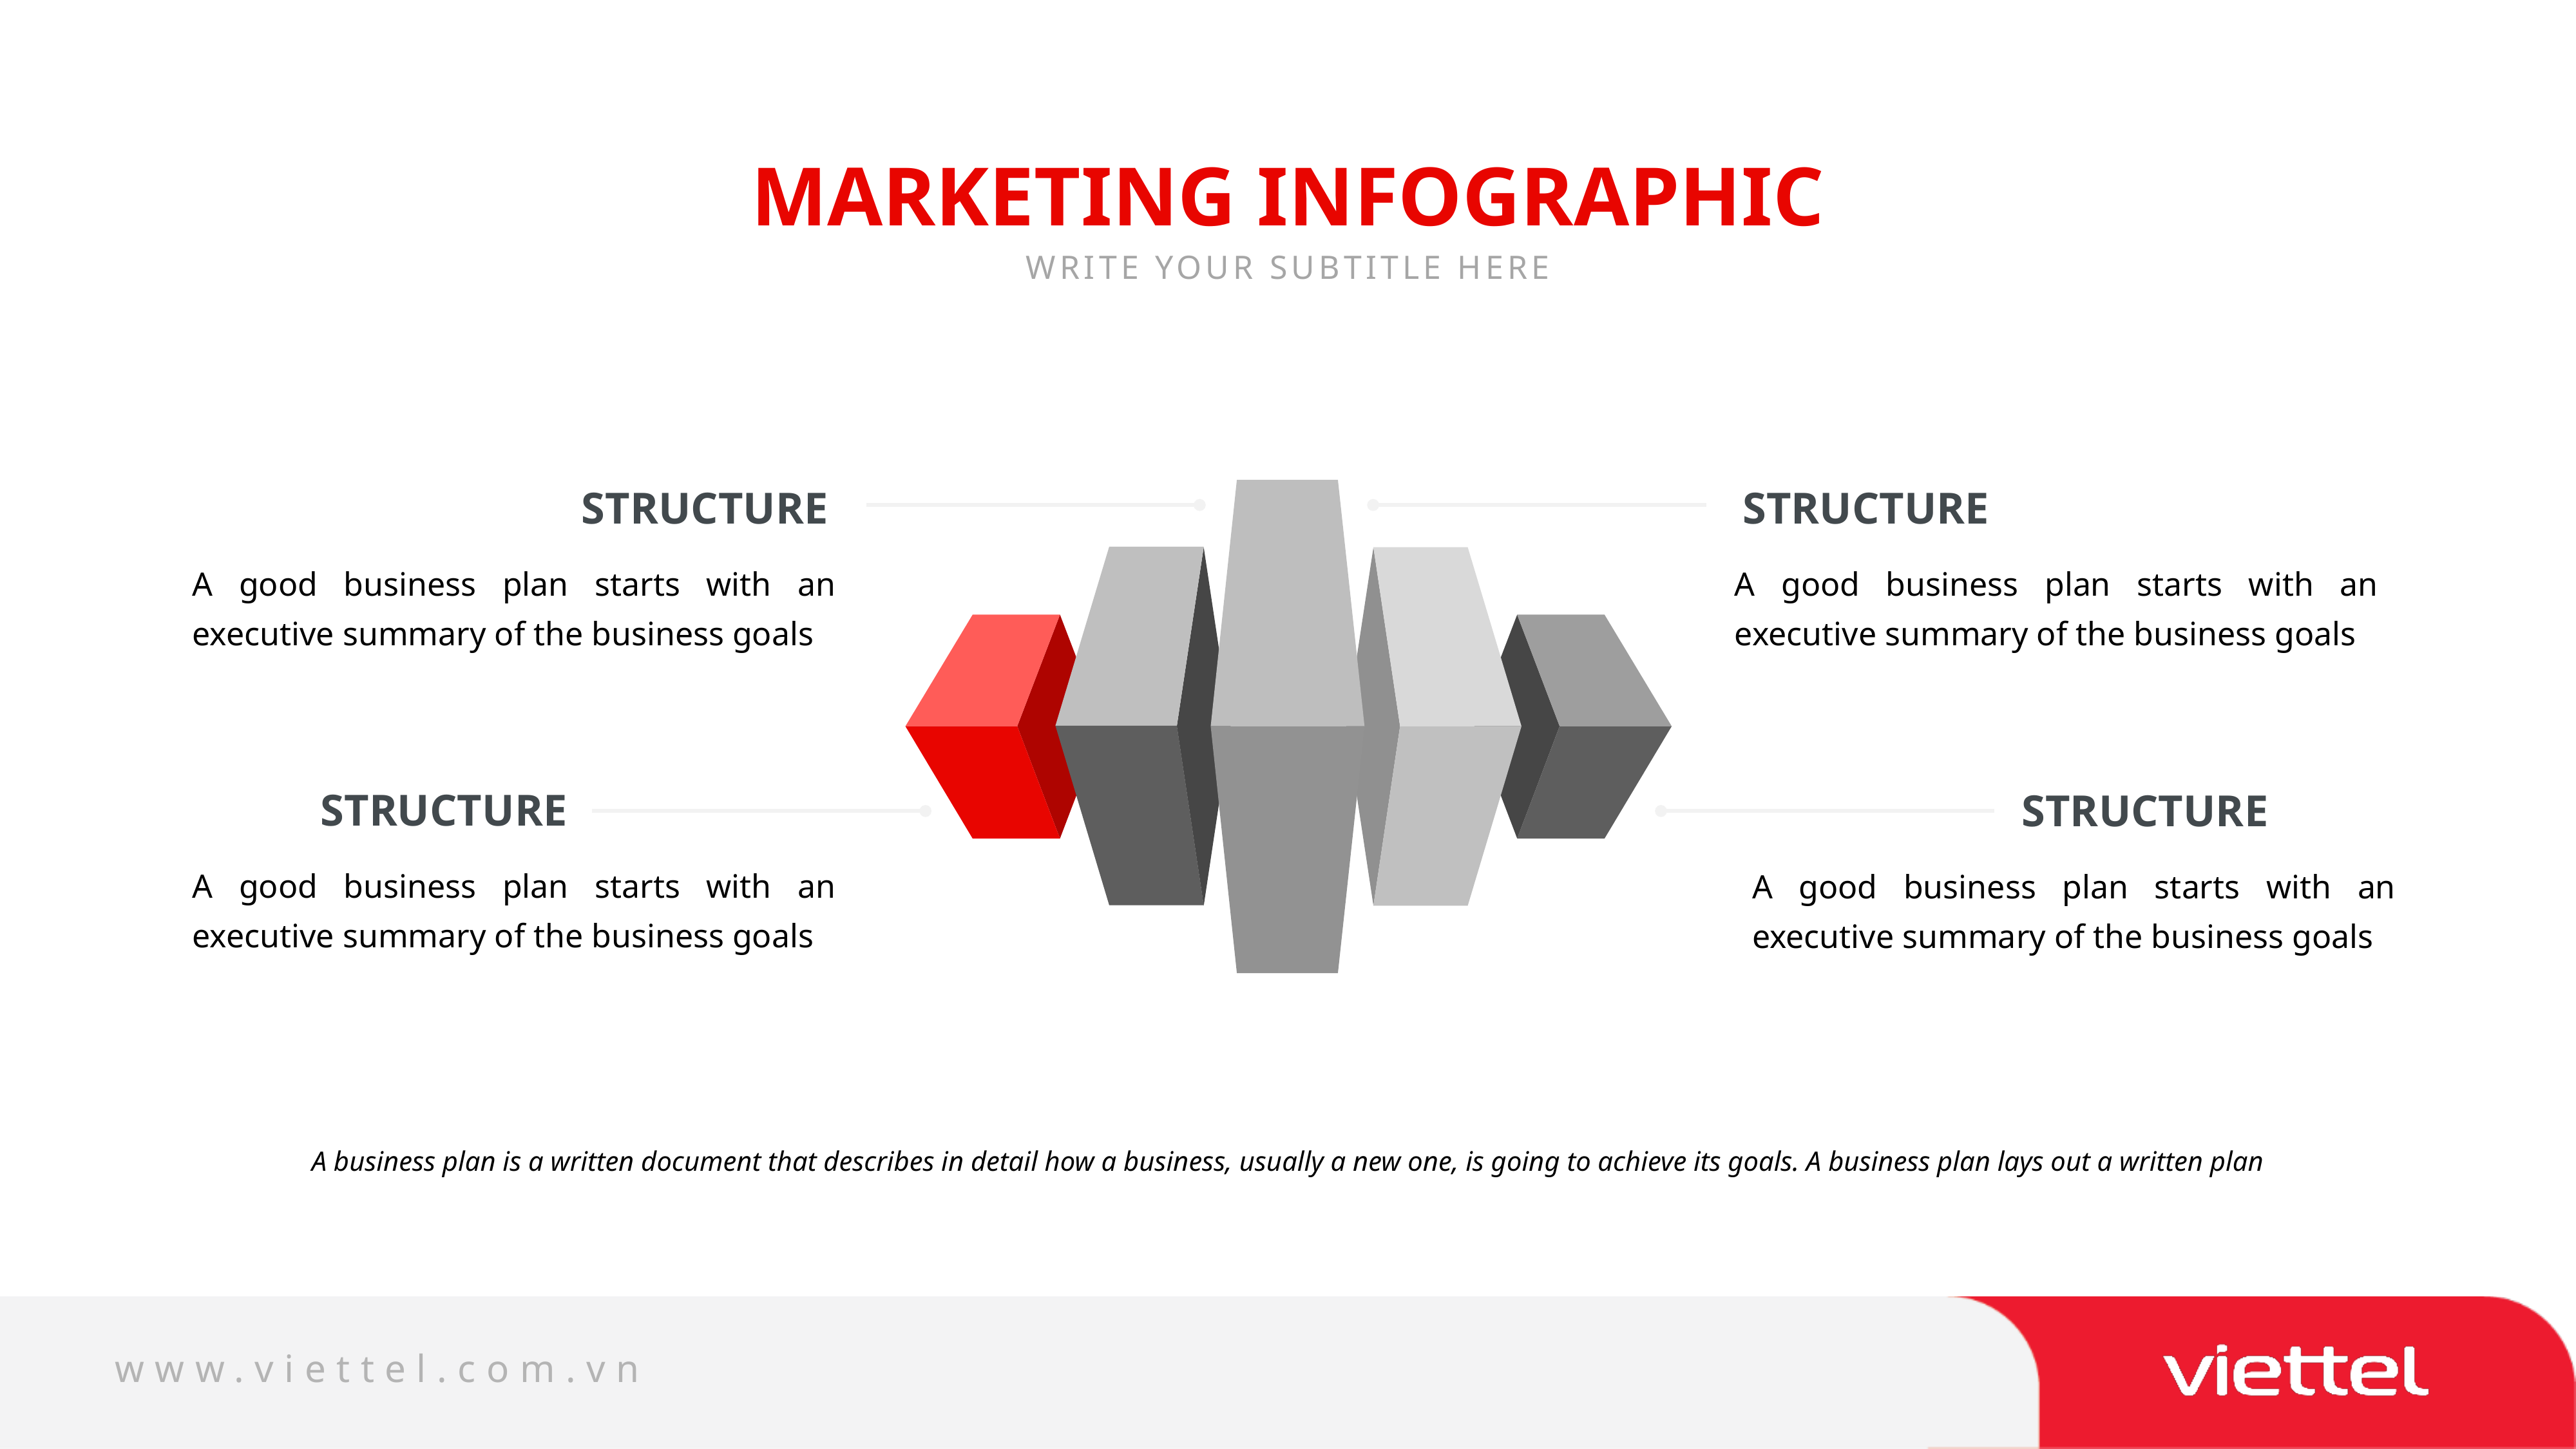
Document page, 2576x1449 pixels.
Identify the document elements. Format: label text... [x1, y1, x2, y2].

text_box MARKETING INFOGRAPHIC [741, 140, 1835, 247]
text_box WRITE YOUR SUBTITLE HERE [1016, 242, 1560, 291]
text_box A business plan is a written document that describes in detail how a business, usually a new one, is going to achieve its goals. A business plan lays out a written plan [160, 1115, 2416, 1188]
picture [0, 1296, 2576, 1449]
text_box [173, 475, 2416, 974]
